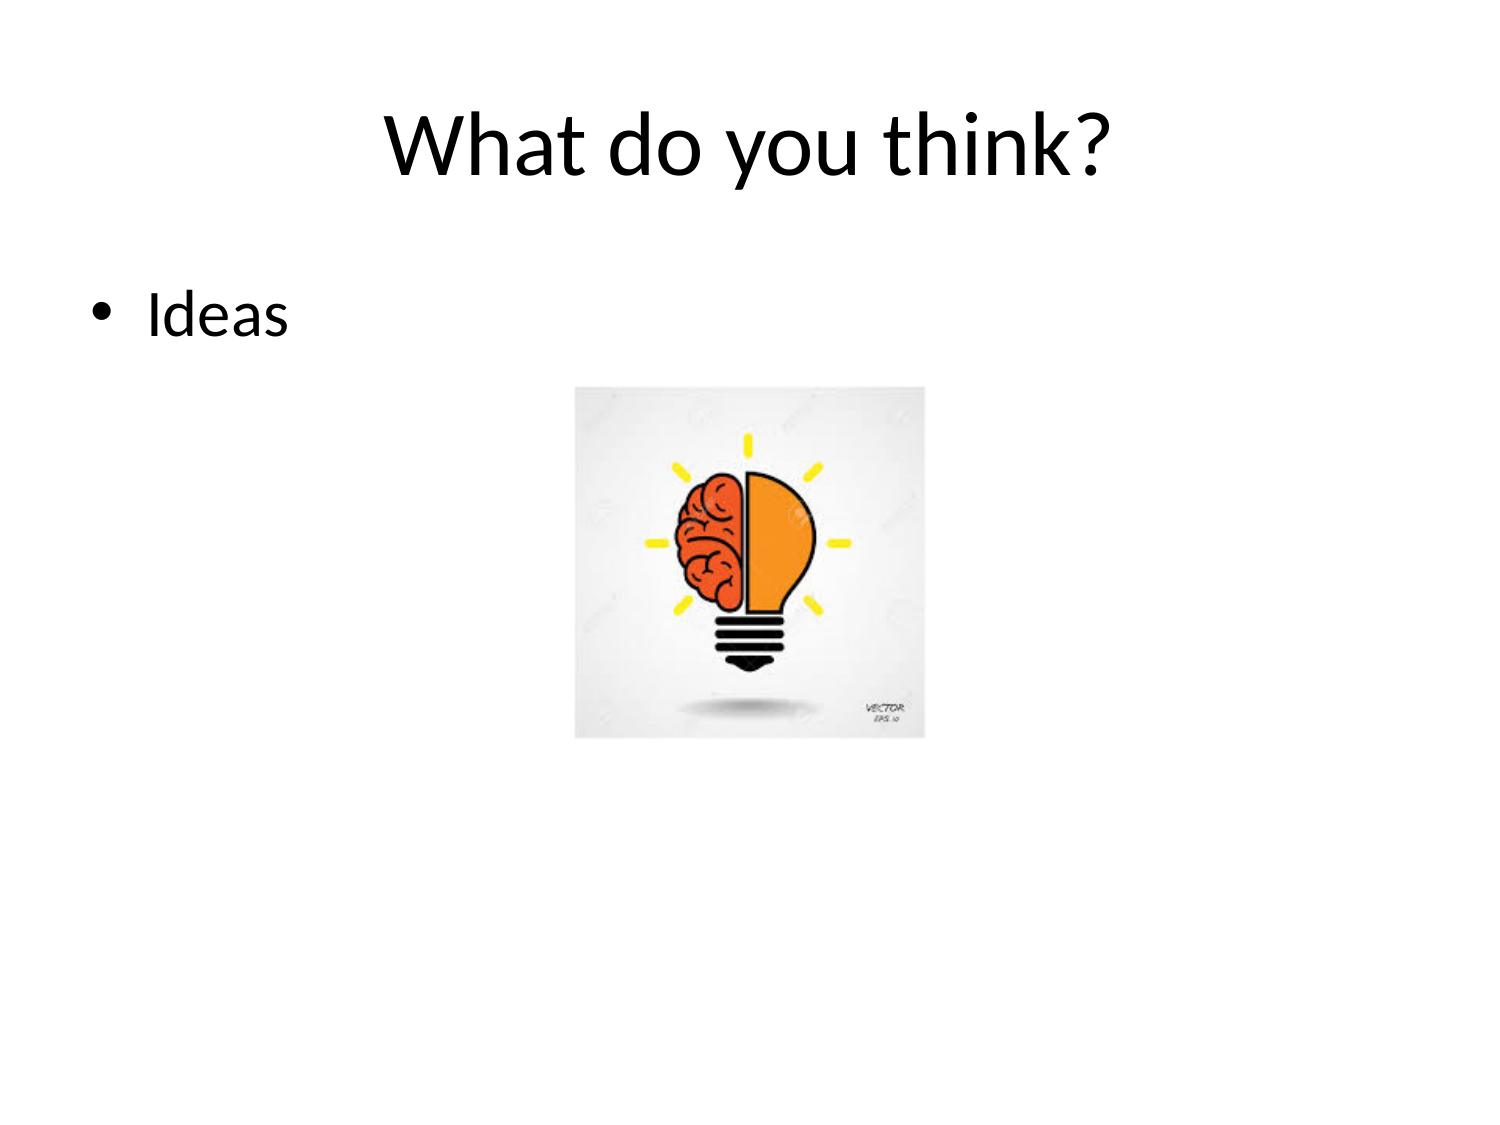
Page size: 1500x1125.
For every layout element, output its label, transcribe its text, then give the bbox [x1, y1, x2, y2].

picture [573, 386, 926, 739]
title What do you think? [75, 45, 1425, 233]
list Ideas [75, 262, 1425, 1005]
